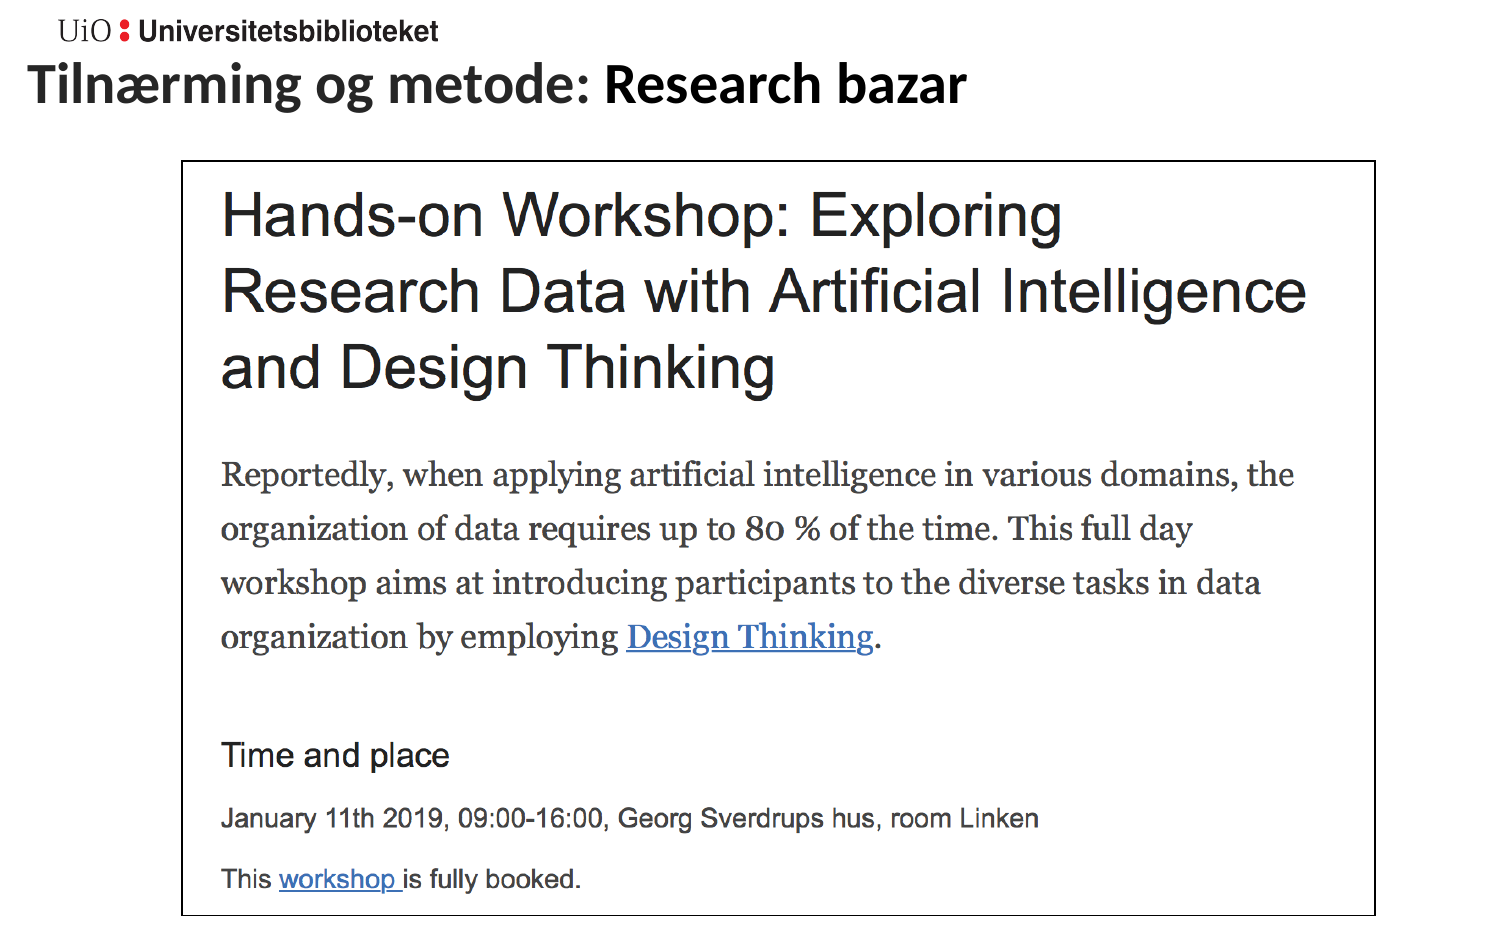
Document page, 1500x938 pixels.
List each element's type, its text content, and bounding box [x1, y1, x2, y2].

text_box Tilnærming og metode: Research bazar [12, 38, 1488, 123]
picture [58, 19, 438, 38]
picture [182, 161, 1375, 915]
